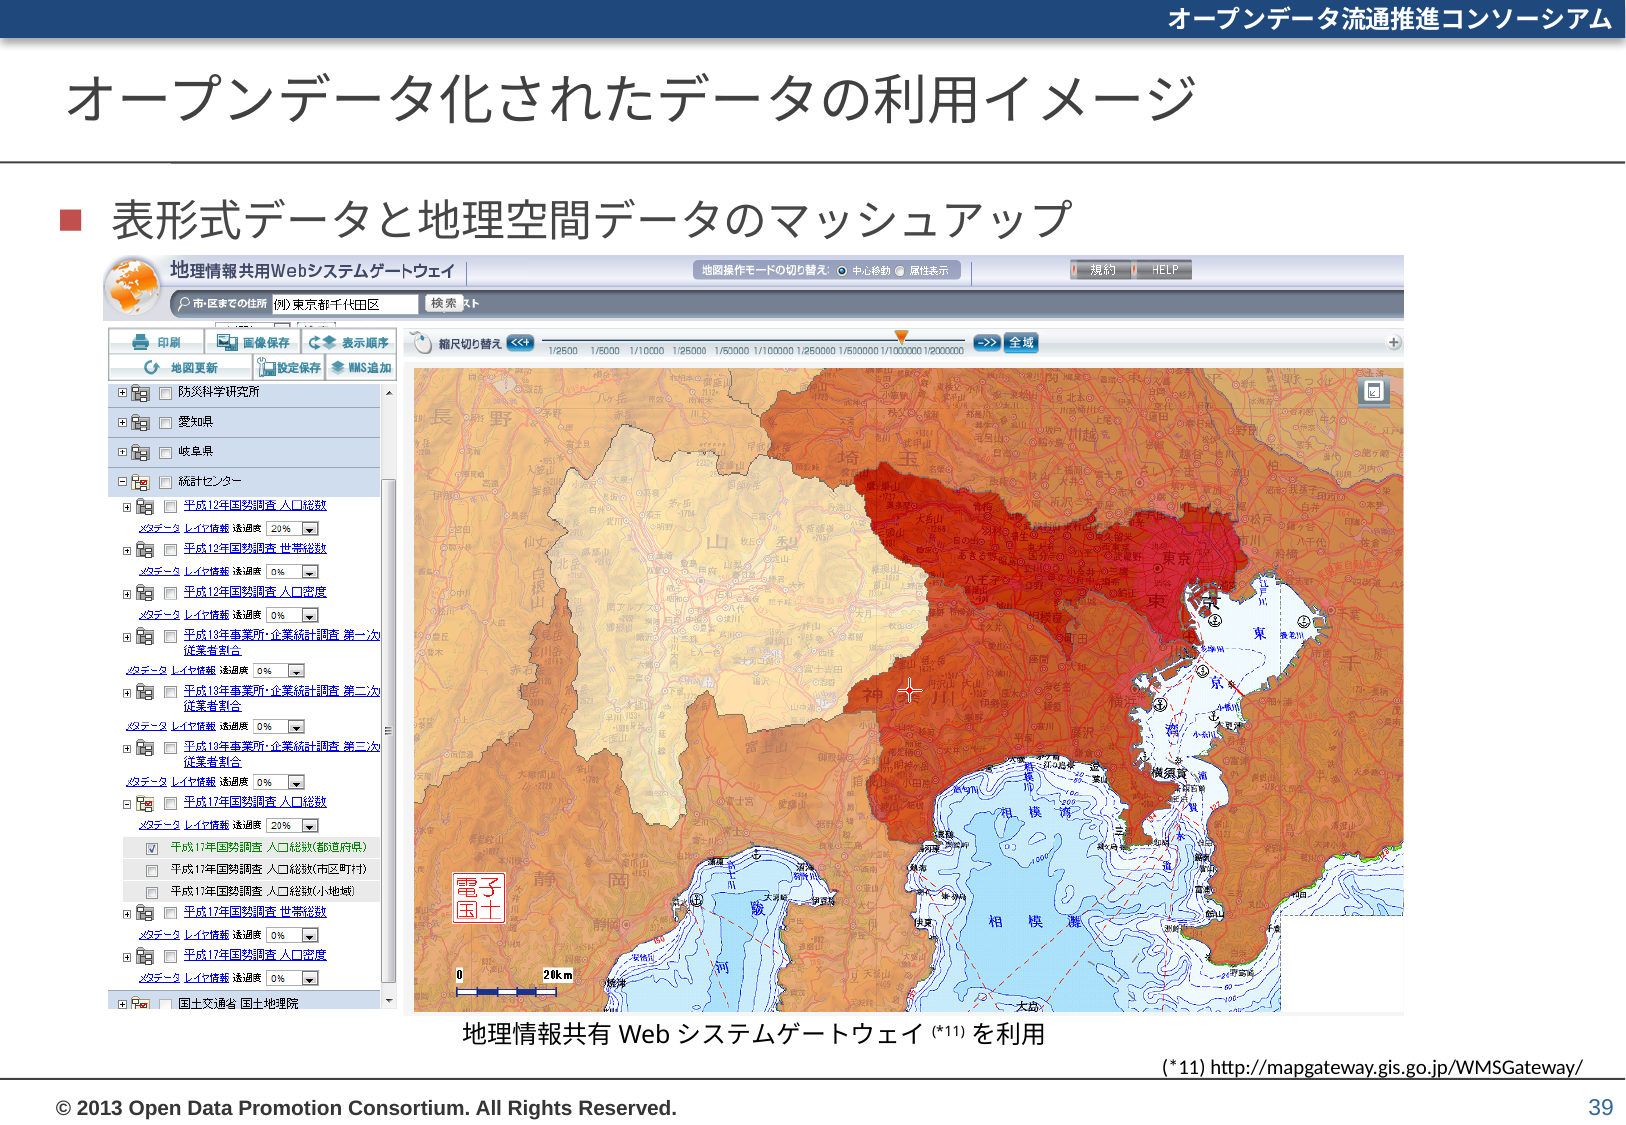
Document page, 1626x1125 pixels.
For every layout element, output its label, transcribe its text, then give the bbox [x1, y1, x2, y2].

title オープンデータ化されたデータの利用イメージ [63, 49, 1563, 146]
text_box (*11) http://mapgateway.gis.go.jp/WMSGateway/ [705, 1046, 1598, 1087]
text_box 地理情報共有Webシステムゲートウェイ(*11)を利用 [447, 1029, 1061, 1057]
picture [103, 255, 1404, 1018]
list 表形式データと地理空間データのマッシュアップ [57, 187, 1559, 1052]
slide_number 39 [1557, 1082, 1625, 1125]
